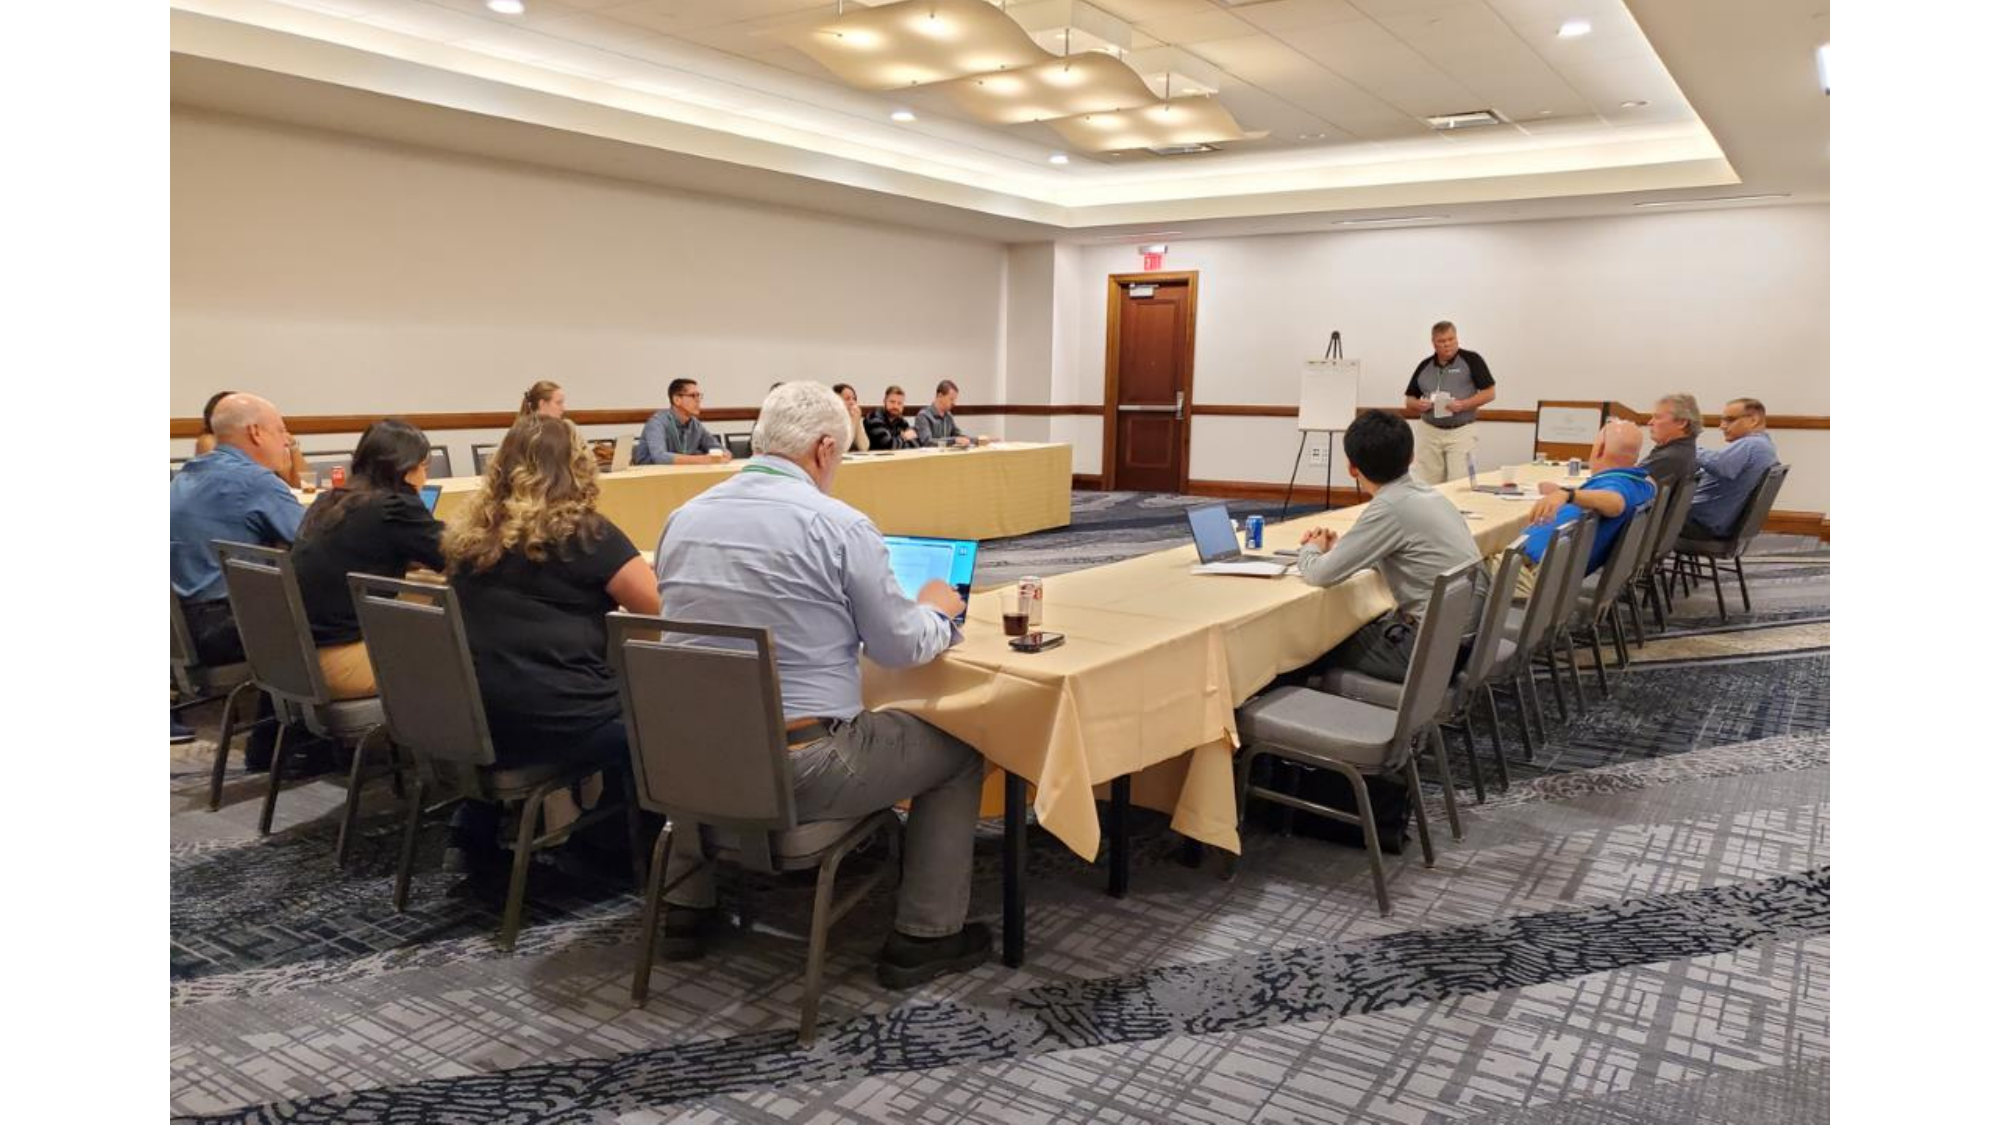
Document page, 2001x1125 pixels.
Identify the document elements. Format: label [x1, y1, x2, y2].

picture [170, 0, 1830, 1125]
